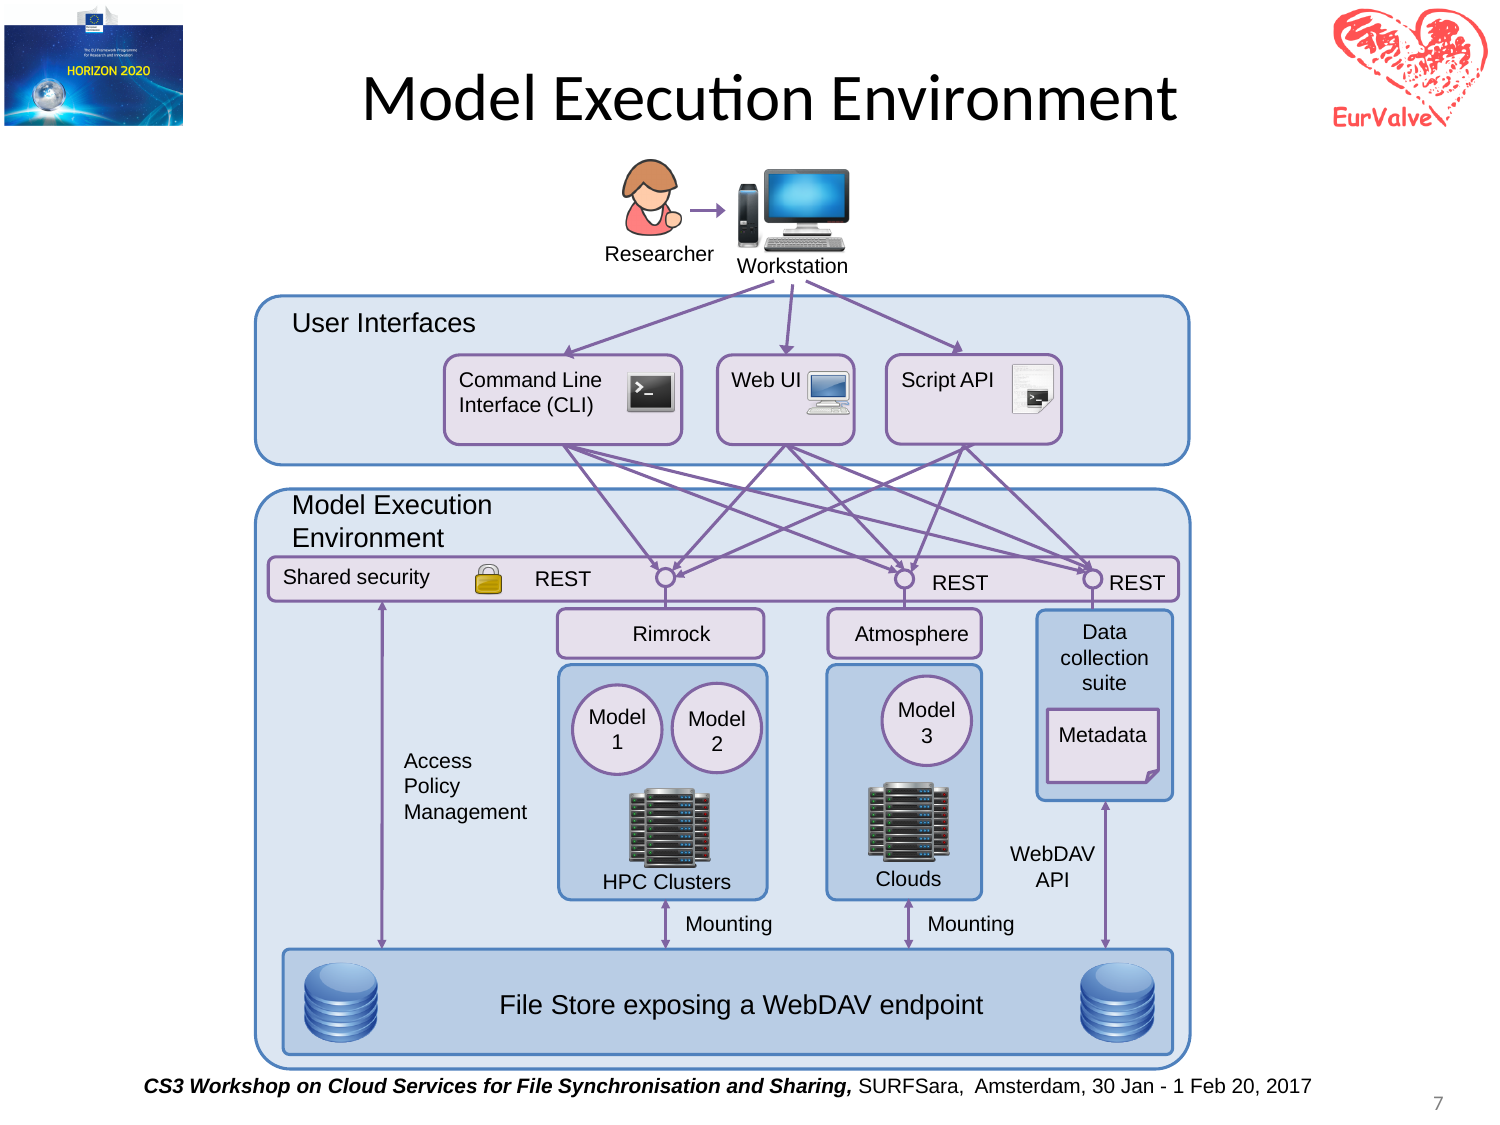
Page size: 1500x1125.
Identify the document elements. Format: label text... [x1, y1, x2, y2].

picture [253, 152, 1199, 1071]
picture [1329, 4, 1492, 131]
text_box Model Execution Environment [236, 0, 1305, 188]
